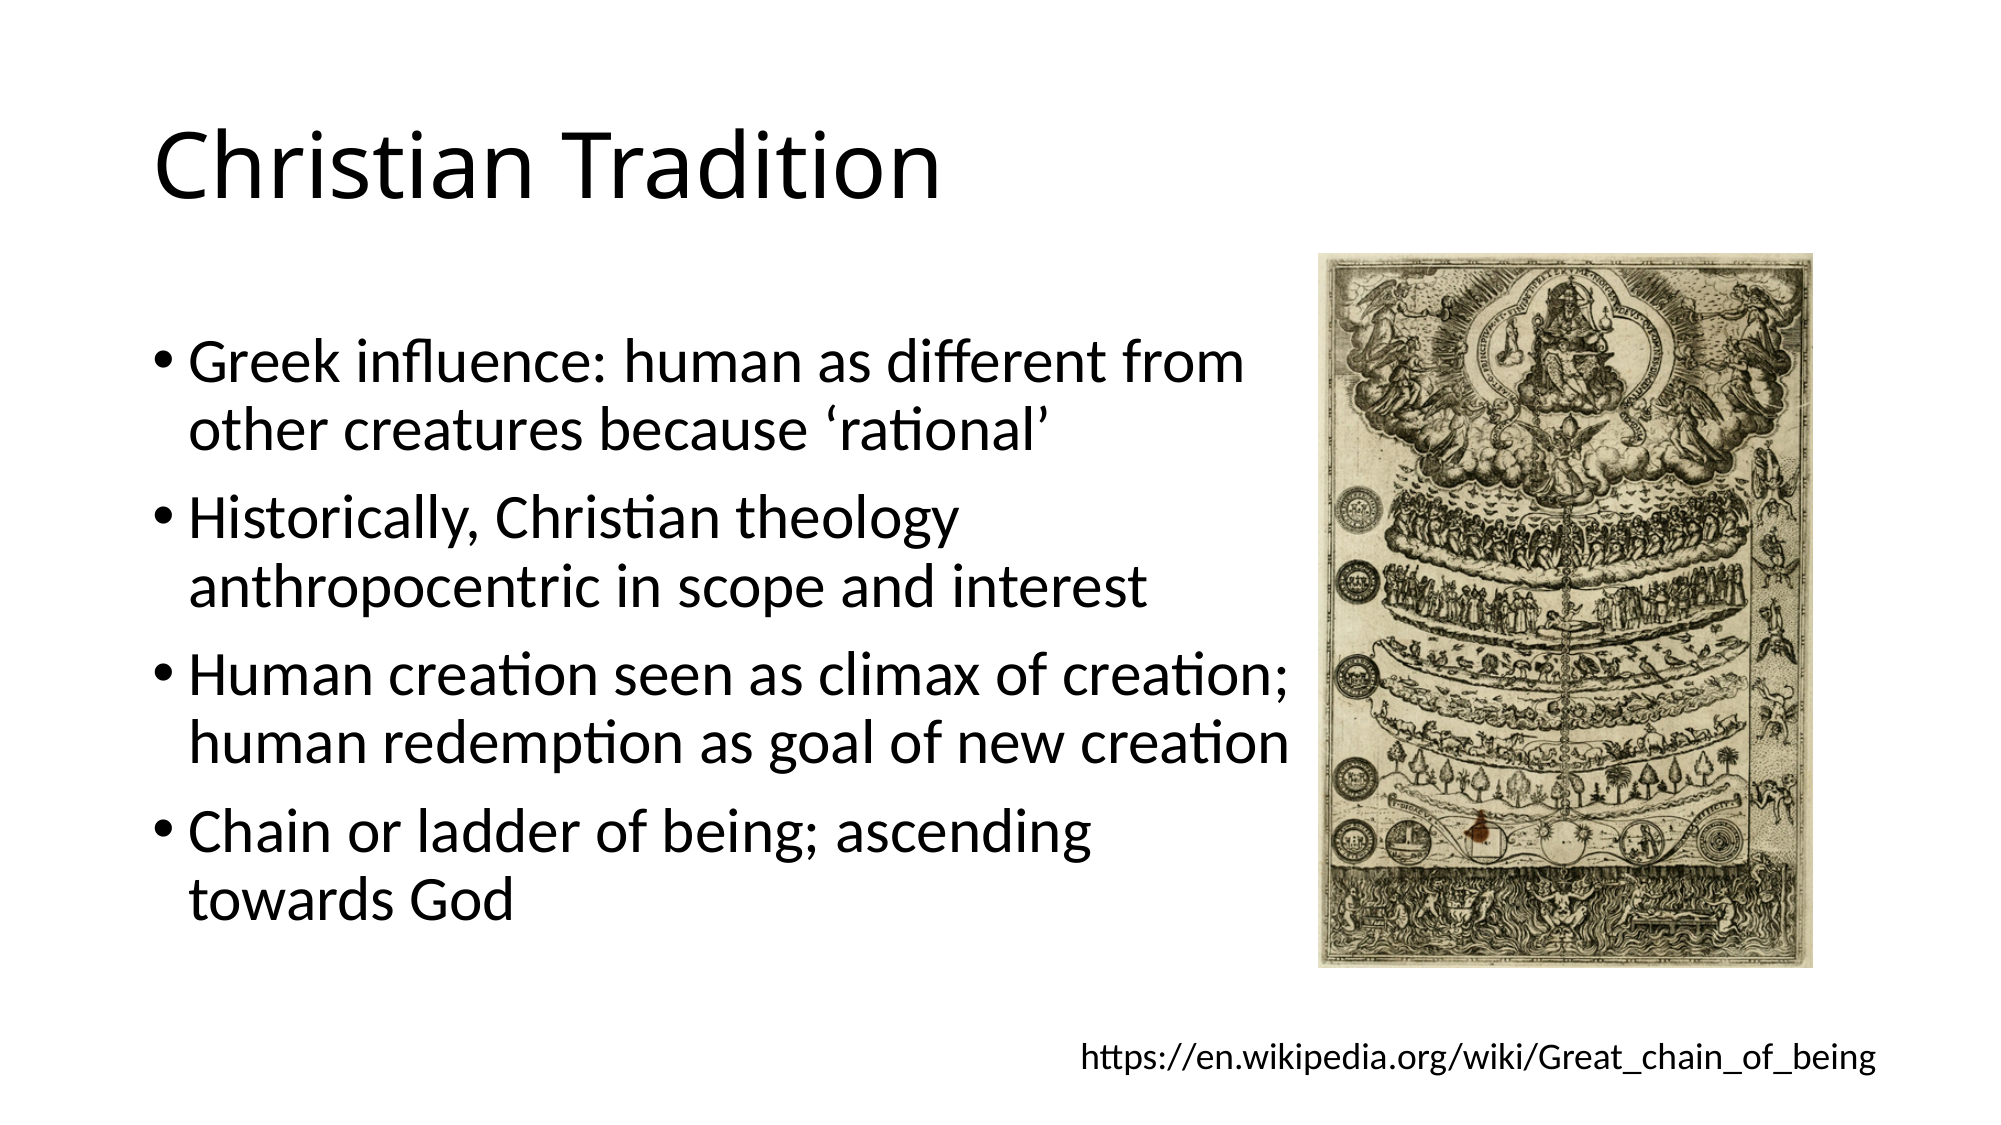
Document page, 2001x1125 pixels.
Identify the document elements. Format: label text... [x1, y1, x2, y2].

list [1318, 253, 1813, 968]
list Greek influence: human as different from other creatures because ‘rational’ Historically, Christian theology anthropocentric in scope and interest Human creation seen as climax of creation; human redemption as goal of new creation Chain or ladder of being; ascending towards God [137, 224, 1318, 997]
text_box https://en.wikipedia.org/wiki/Great_chain_of_being [1065, 1024, 2000, 1085]
title Christian Tradition [137, 59, 1863, 278]
